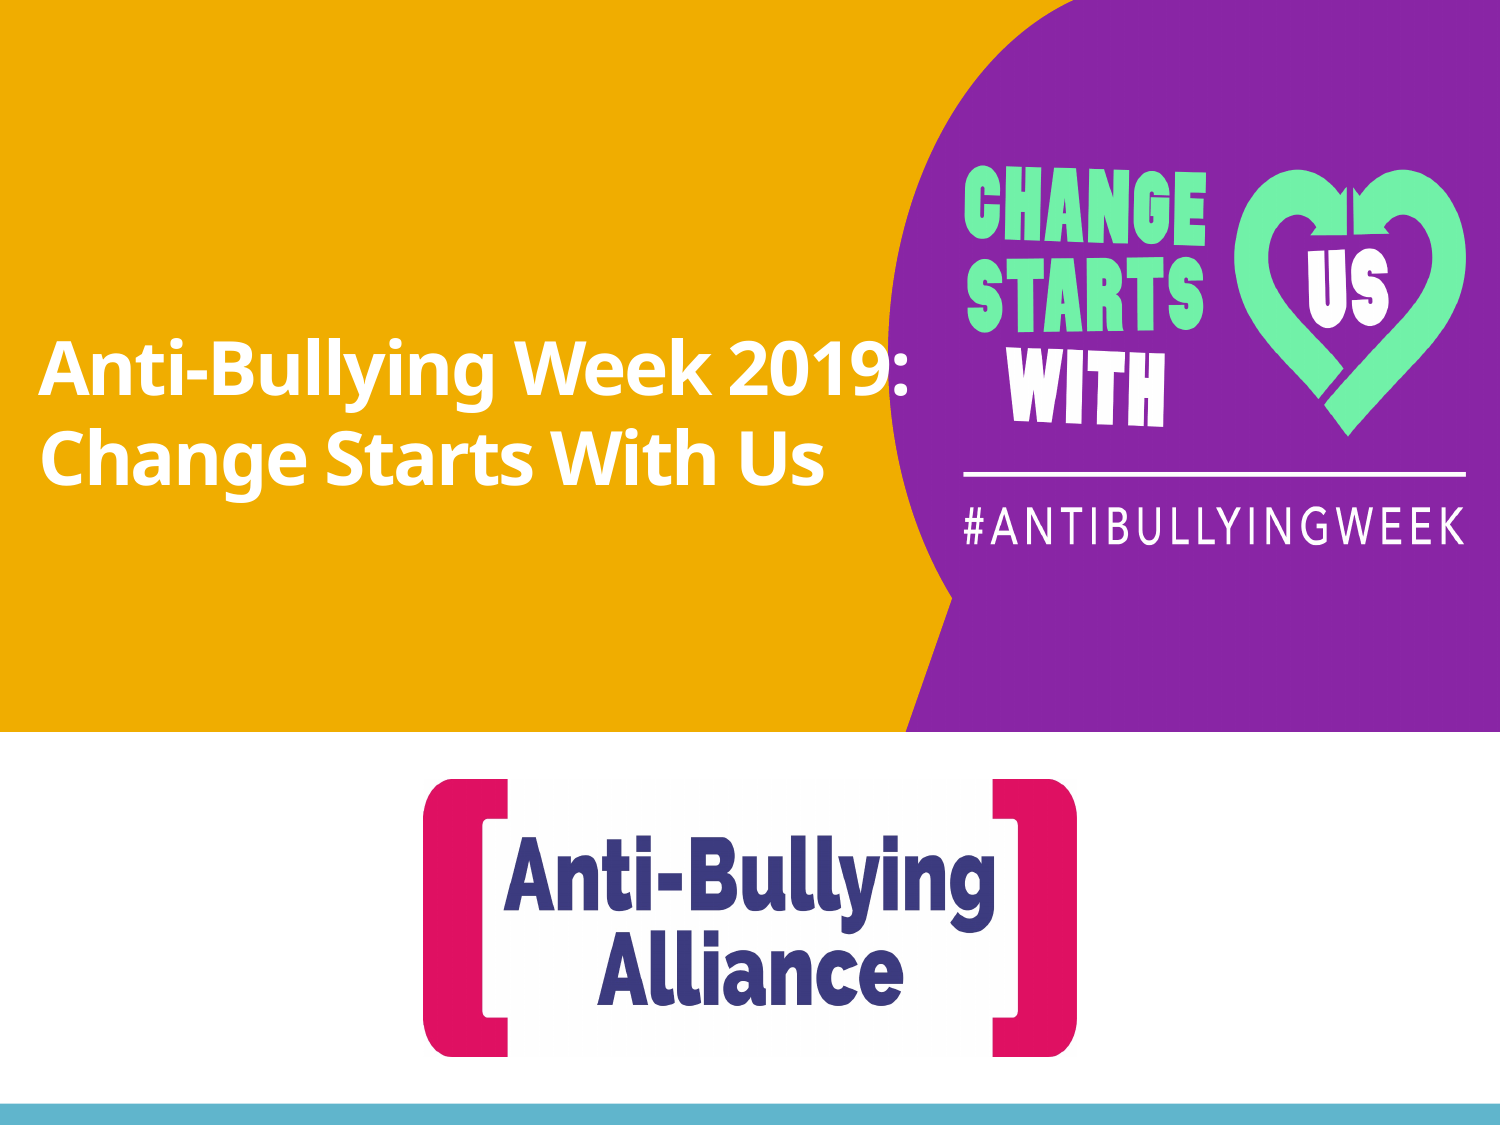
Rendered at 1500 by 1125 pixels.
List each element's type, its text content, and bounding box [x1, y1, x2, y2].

title Anti-Bullying Week 2019: Change Starts With Us [23, 232, 919, 590]
picture [423, 779, 1077, 1057]
picture [904, 0, 1500, 732]
